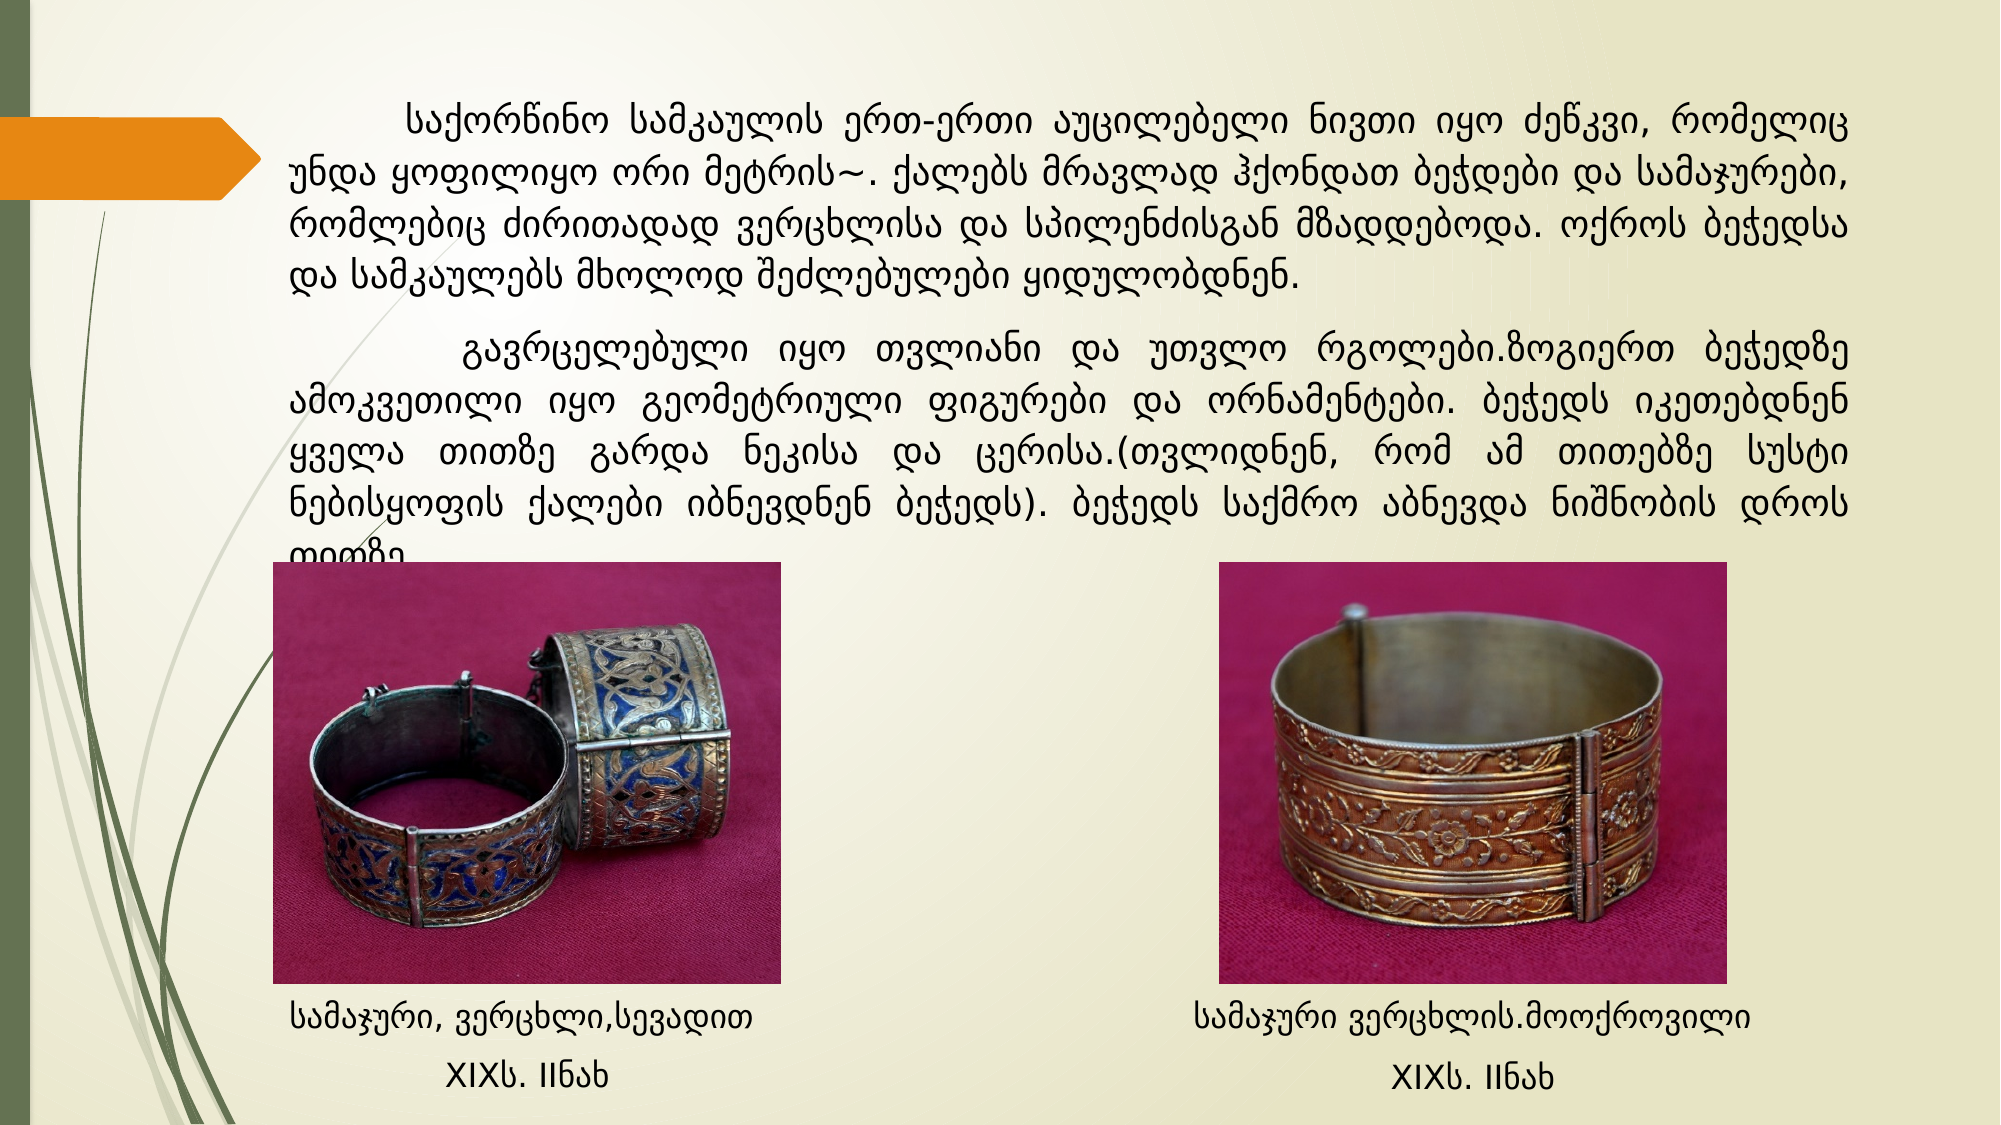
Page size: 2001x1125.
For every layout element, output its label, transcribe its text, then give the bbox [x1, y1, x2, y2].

text_box სამაჯური, ვერცხლი,სევადით [274, 991, 780, 1042]
text_box XIXს. IIნახ [1375, 1042, 1570, 1104]
text_box სამაჯური ვერცხლის.მოოქროვილი [1178, 987, 1767, 1042]
picture [273, 562, 781, 984]
picture [1219, 562, 1727, 984]
text_box XIXს. IIნახ [430, 1047, 625, 1102]
text_box საქორწინო სამკაულის ერთ-ერთი აუცილებელი ნივთი იყო ძეწკვი, რომელიც უნდა ყოფილიყო ორი მეტრის~. ქალებს მრავლად ჰქონდათ ბეჭდები და სამაჯურები, რომლებიც ძირითადად ვერცხლისა და სპილენძისგან მზადდებოდა. ოქროს ბეჭედსა და სამკაულებს მხოლოდ შეძლებულები ყიდულობდნენ. გავრცელებული იყო თვლიანი და უთვლო რგოლები.ზოგიერთ ბეჭედზე ამოკვეთილი იყო გეომეტრიული ფიგურები და ორნამენტები. ბეჭედს იკეთებდნენ ყველა თითზე გარდა ნეკისა და ცერისა.(თვლიდნენ, რომ ამ თითებზე სუსტი ნებისყოფის ქალები იბნევდნენ ბეჭედს). ბეჭედს საქმრო აბნევდა ნიშნობის დროს თითზე. [273, 82, 1866, 584]
